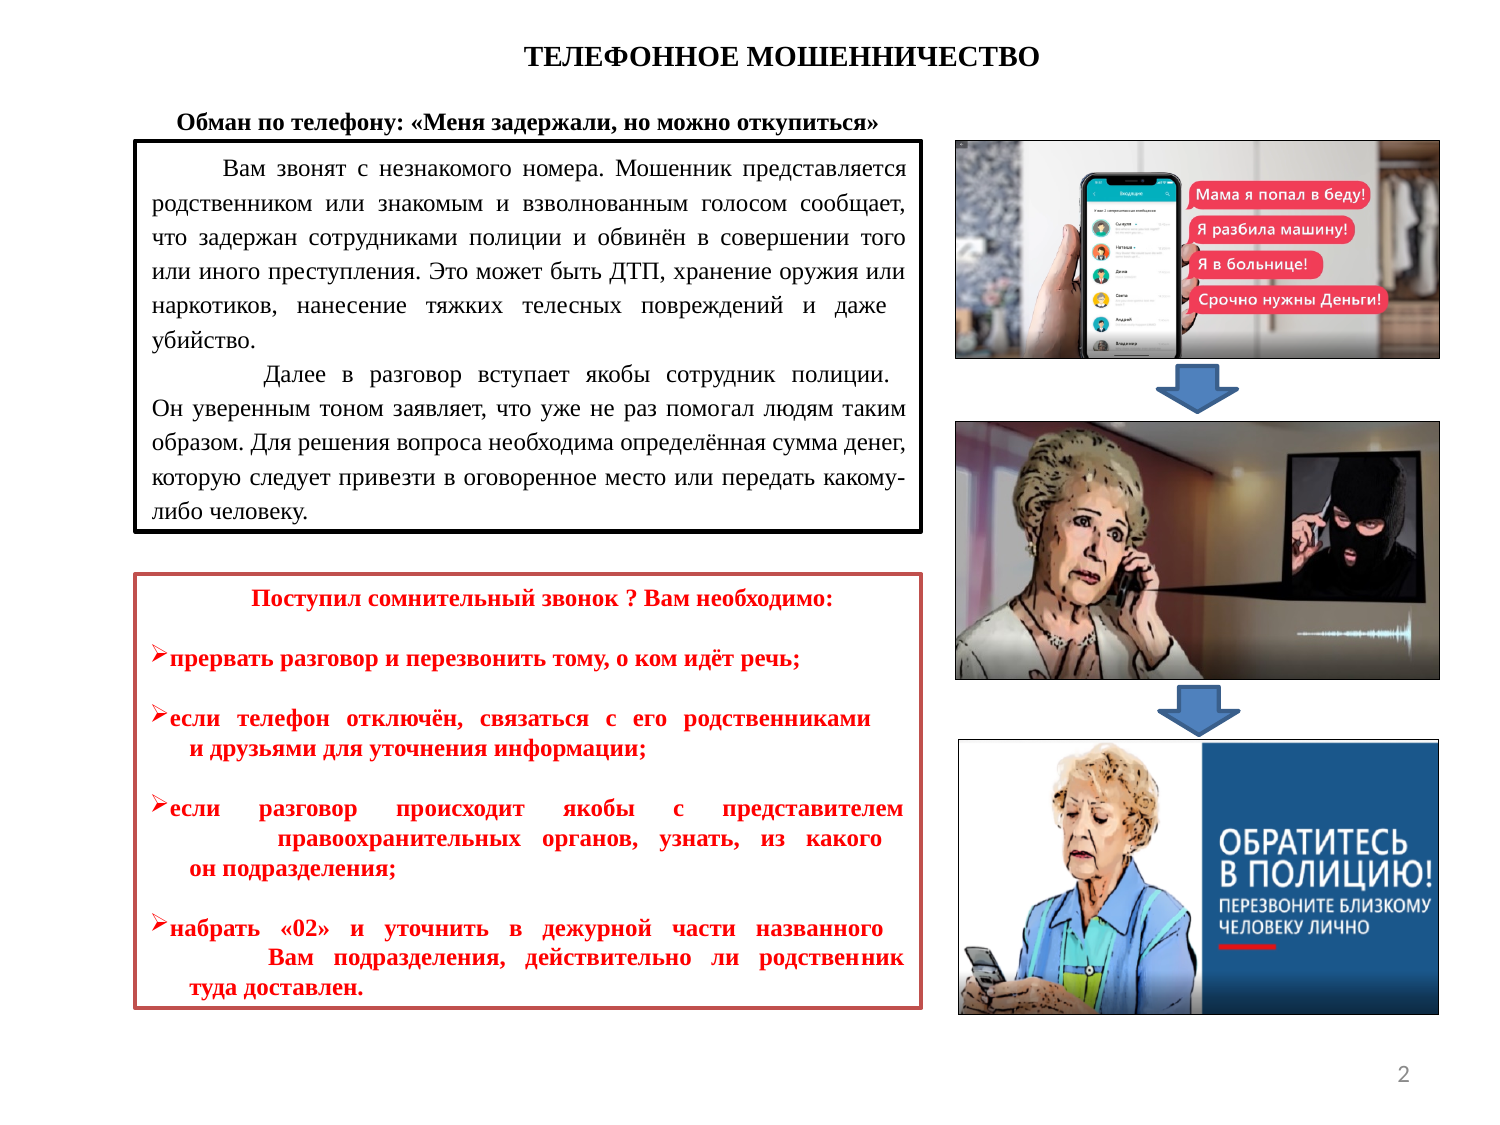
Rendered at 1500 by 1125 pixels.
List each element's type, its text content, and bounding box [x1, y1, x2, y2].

text_box Обман по телефону: «Меня задержали, но можно откупиться» [135, 98, 922, 139]
text_box ТЕЛЕФОННОЕ МОШЕННИЧЕСТВО [129, 29, 1436, 80]
slide_number 2 [1074, 1042, 1425, 1103]
text_box Вам звонят с незнакомого номера. Мошенник представ­ляется родственником или знакомым и взволнованным голосом сообщает, что задержан сотрудниками поли­ции и обвинён в совершении того или иного преступления. Это может быть ДТП, хранение оружия или наркотиков, нанесение тяжких телесных повреждений и даже убий­ство. Далее в разговор вступает якобы сотрудник полиции. Он уверенным тоном заявляет, что уже не раз помо­гал людям таким образом. Для решения вопроса не­обходима определённая сумма денег, которую следует привезти в оговоренное место или передать какому-либо человеку. [133, 139, 923, 534]
text_box Поступил сомнительный звонок ? Вам необходимо: прервать разговор и перезвонить тому, о ком идёт речь; если телефон от­ключён, связаться с его родственниками и друзьями для уточнения информации; если разговор происходит якобы с представителем правоохранительных органов, узнать, из какого он подразделения; набрать «02» и уточнить в дежурной части названного Вам подразделения, действительно ли родствен­ник туда доставлен. [133, 572, 923, 1010]
picture [955, 140, 1440, 358]
picture [958, 739, 1439, 1015]
picture [955, 420, 1440, 680]
text_box [1157, 686, 1241, 737]
text_box [1155, 366, 1240, 414]
